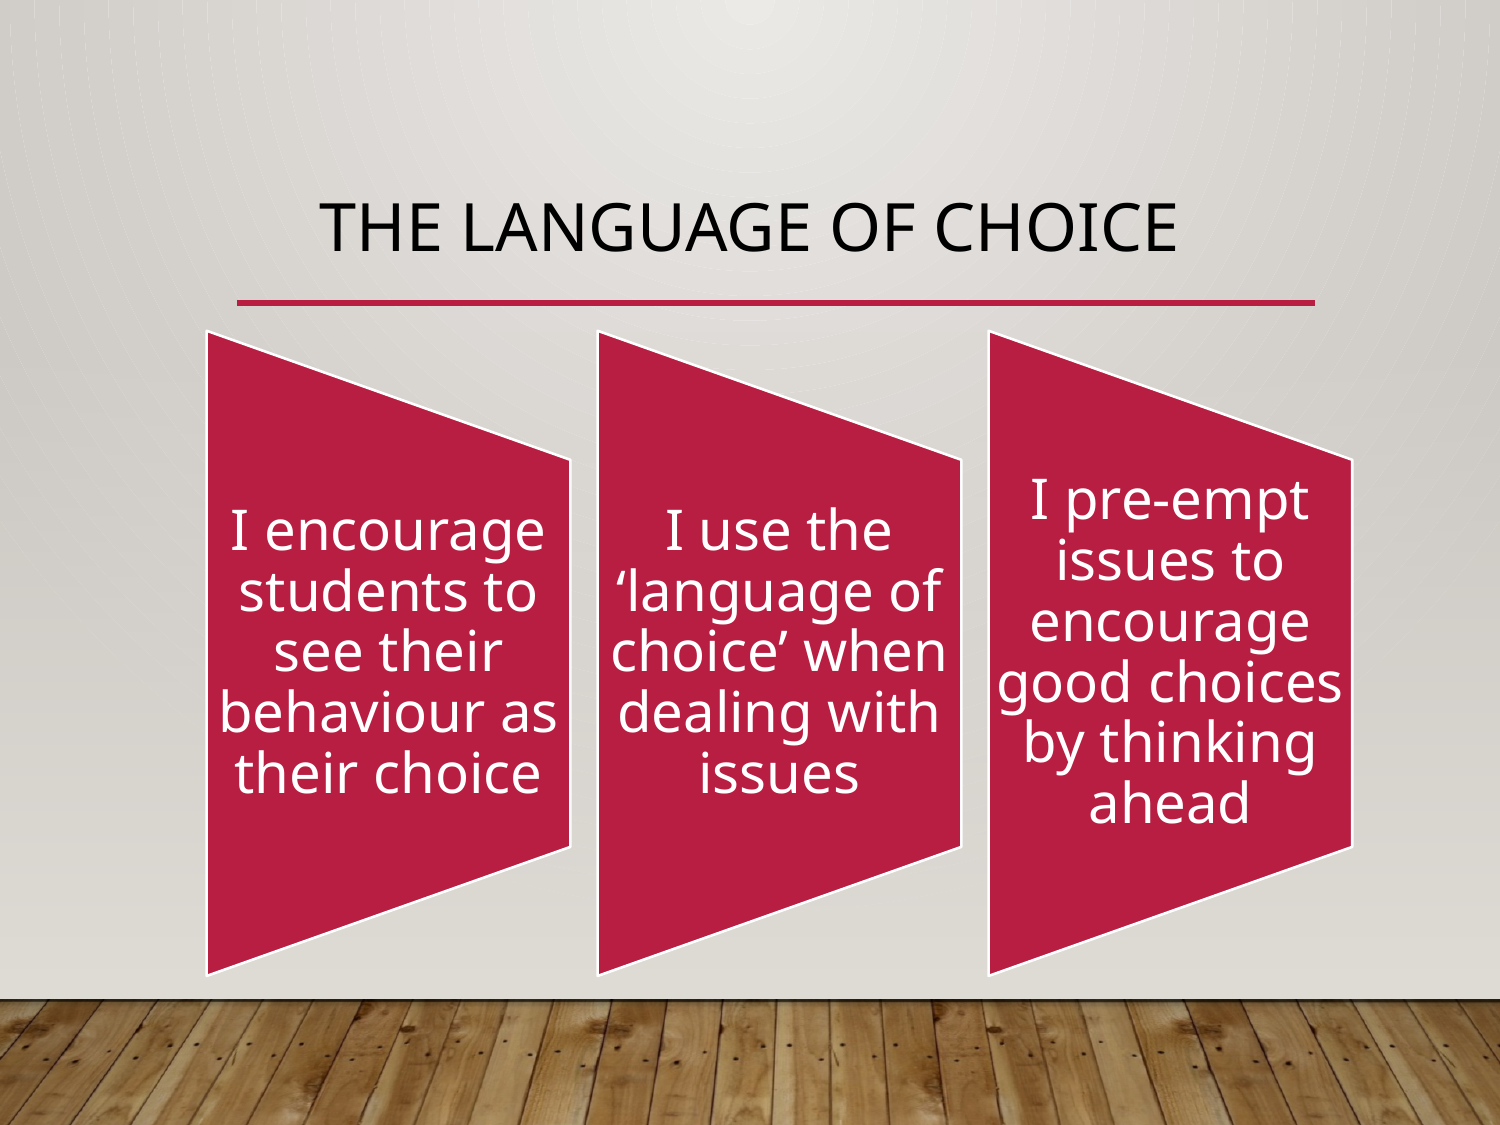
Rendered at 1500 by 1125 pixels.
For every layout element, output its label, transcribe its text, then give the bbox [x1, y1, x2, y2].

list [206, 330, 1353, 977]
picture [0, 999, 1500, 1125]
title The language of Choice [112, 186, 1388, 374]
